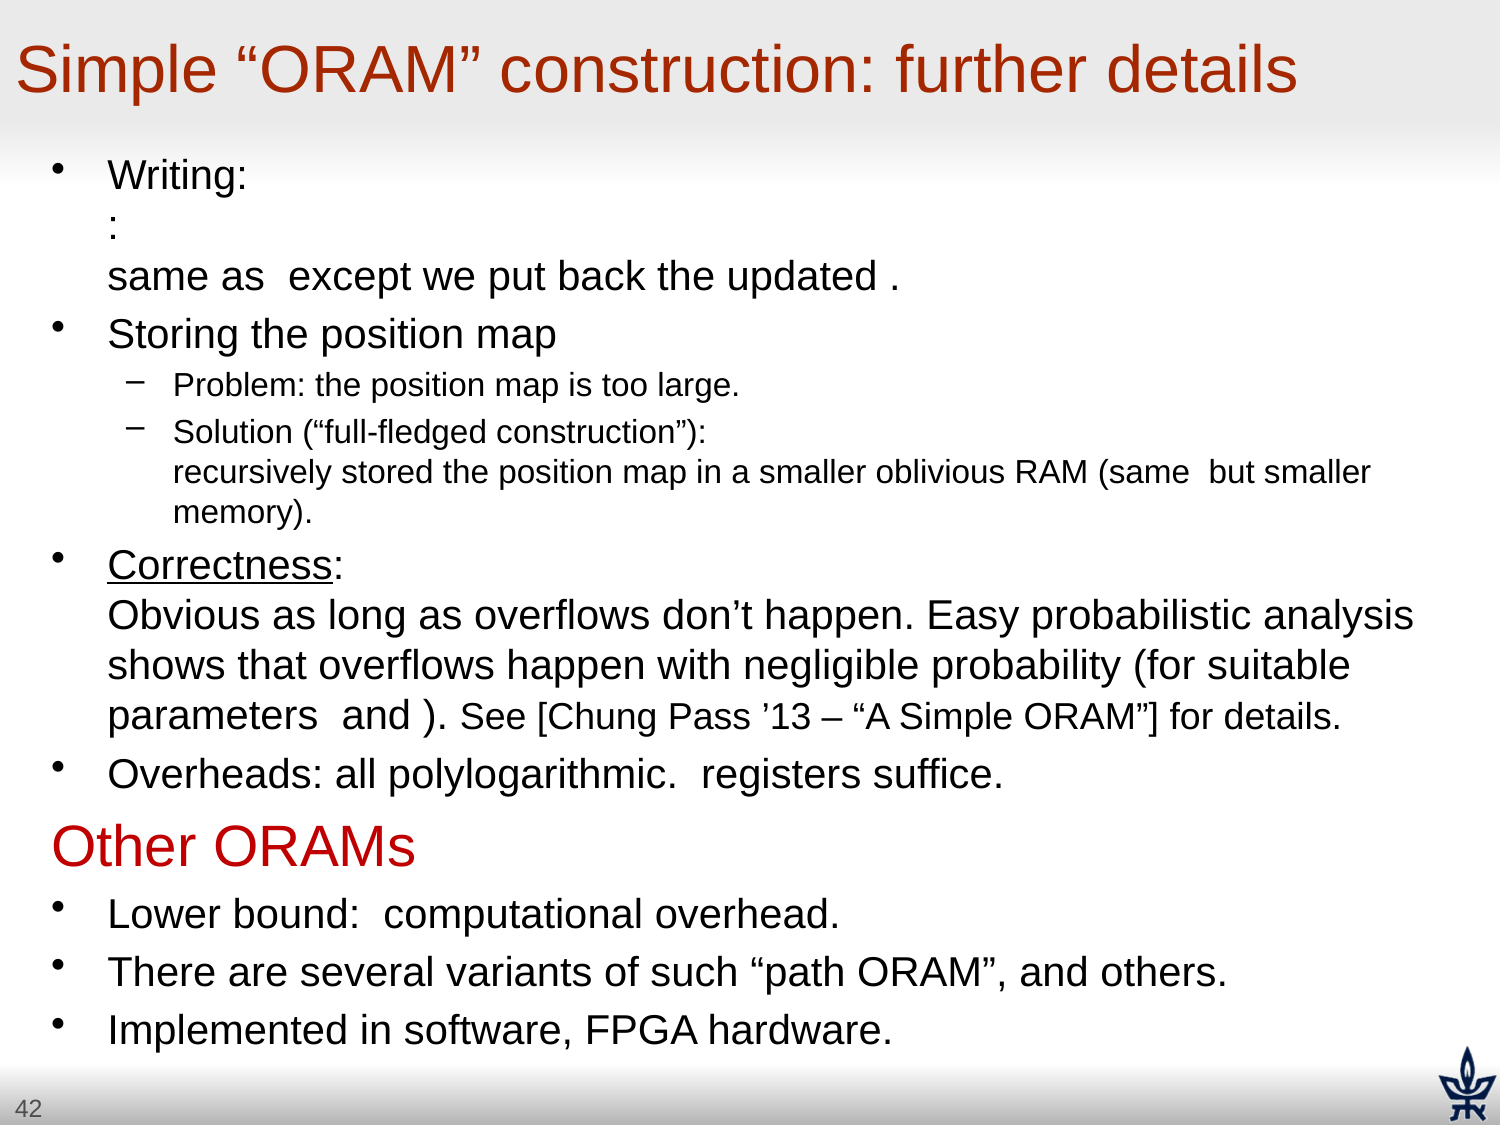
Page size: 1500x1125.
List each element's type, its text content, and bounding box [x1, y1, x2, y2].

title Simple “ORAM” construction: further details [0, 3, 1500, 141]
picture [1429, 1046, 1500, 1125]
